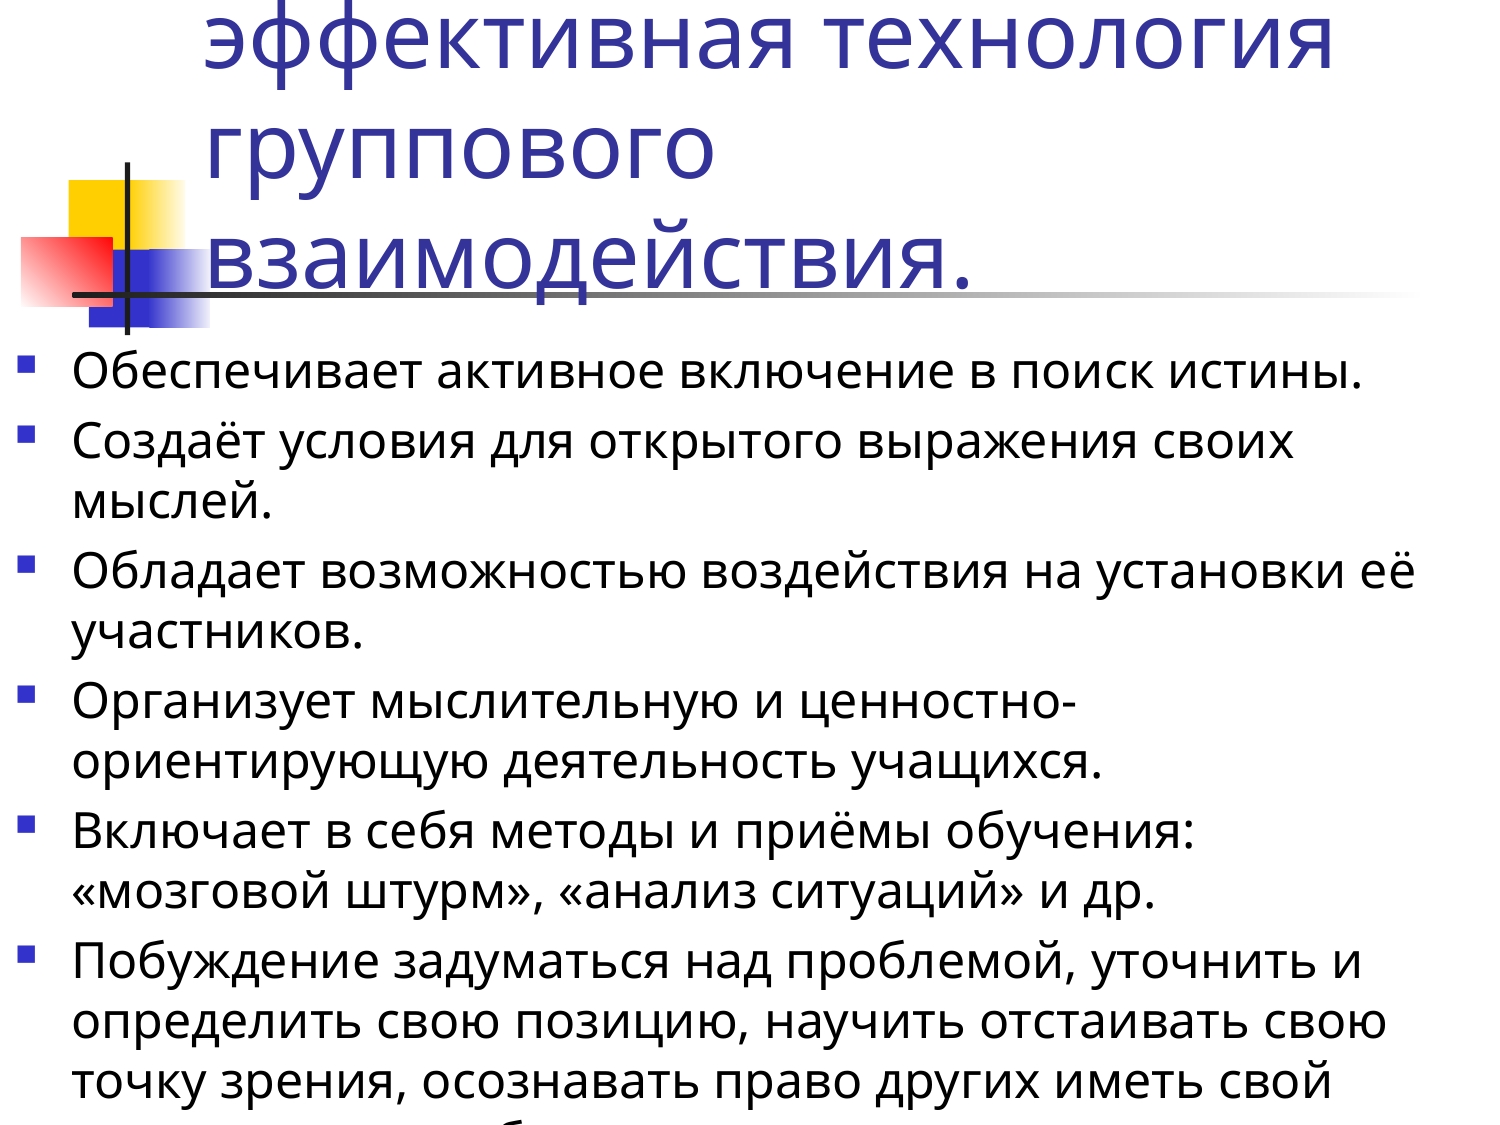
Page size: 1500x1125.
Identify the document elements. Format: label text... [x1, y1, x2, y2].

list Обеспечивает активное включение в поиск истины. Создаёт условия для открытого выражения своих мыслей. Обладает возможностью воздействия на установки её участников. Организует мыслительную и ценностно-ориентирующую деятельность учащихся. Включает в себя методы и приёмы обучения: «мозговой штурм», «анализ ситуаций» и др. Побуждение задуматься над проблемой, уточнить и определить свою позицию, научить отстаивать свою точку зрения, осознавать право других иметь свой взгляд на эту проблему. [0, 331, 1469, 1125]
title Дискуссия - наиболее эффективная технология группового взаимодействия. [188, 35, 1468, 315]
